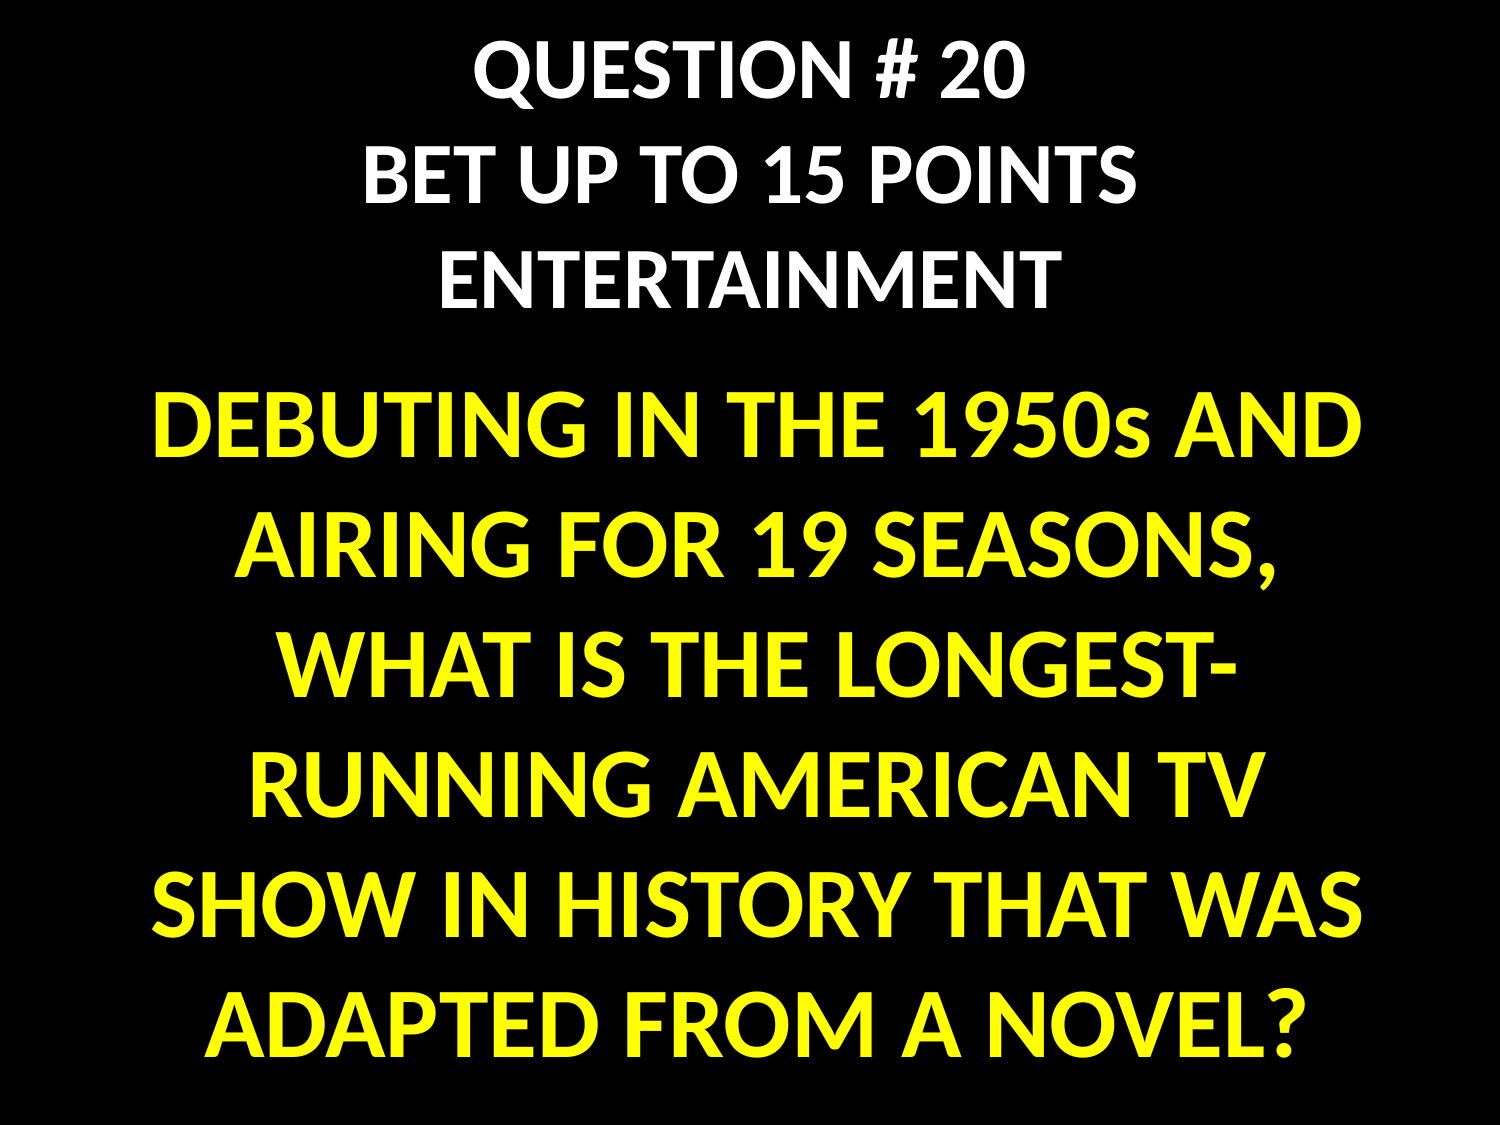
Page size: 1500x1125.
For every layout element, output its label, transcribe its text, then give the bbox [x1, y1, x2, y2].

list DEBUTING IN THE 1950s AND AIRING FOR 19 SEASONS, WHAT IS THE LONGEST-RUNNING AMERICAN TV SHOW IN HISTORY THAT WAS ADAPTED FROM A NOVEL? [24, 349, 1426, 1093]
title QUESTION # 20 BET UP TO 15 POINTS ENTERTAINMENT [74, 19, 1426, 208]
